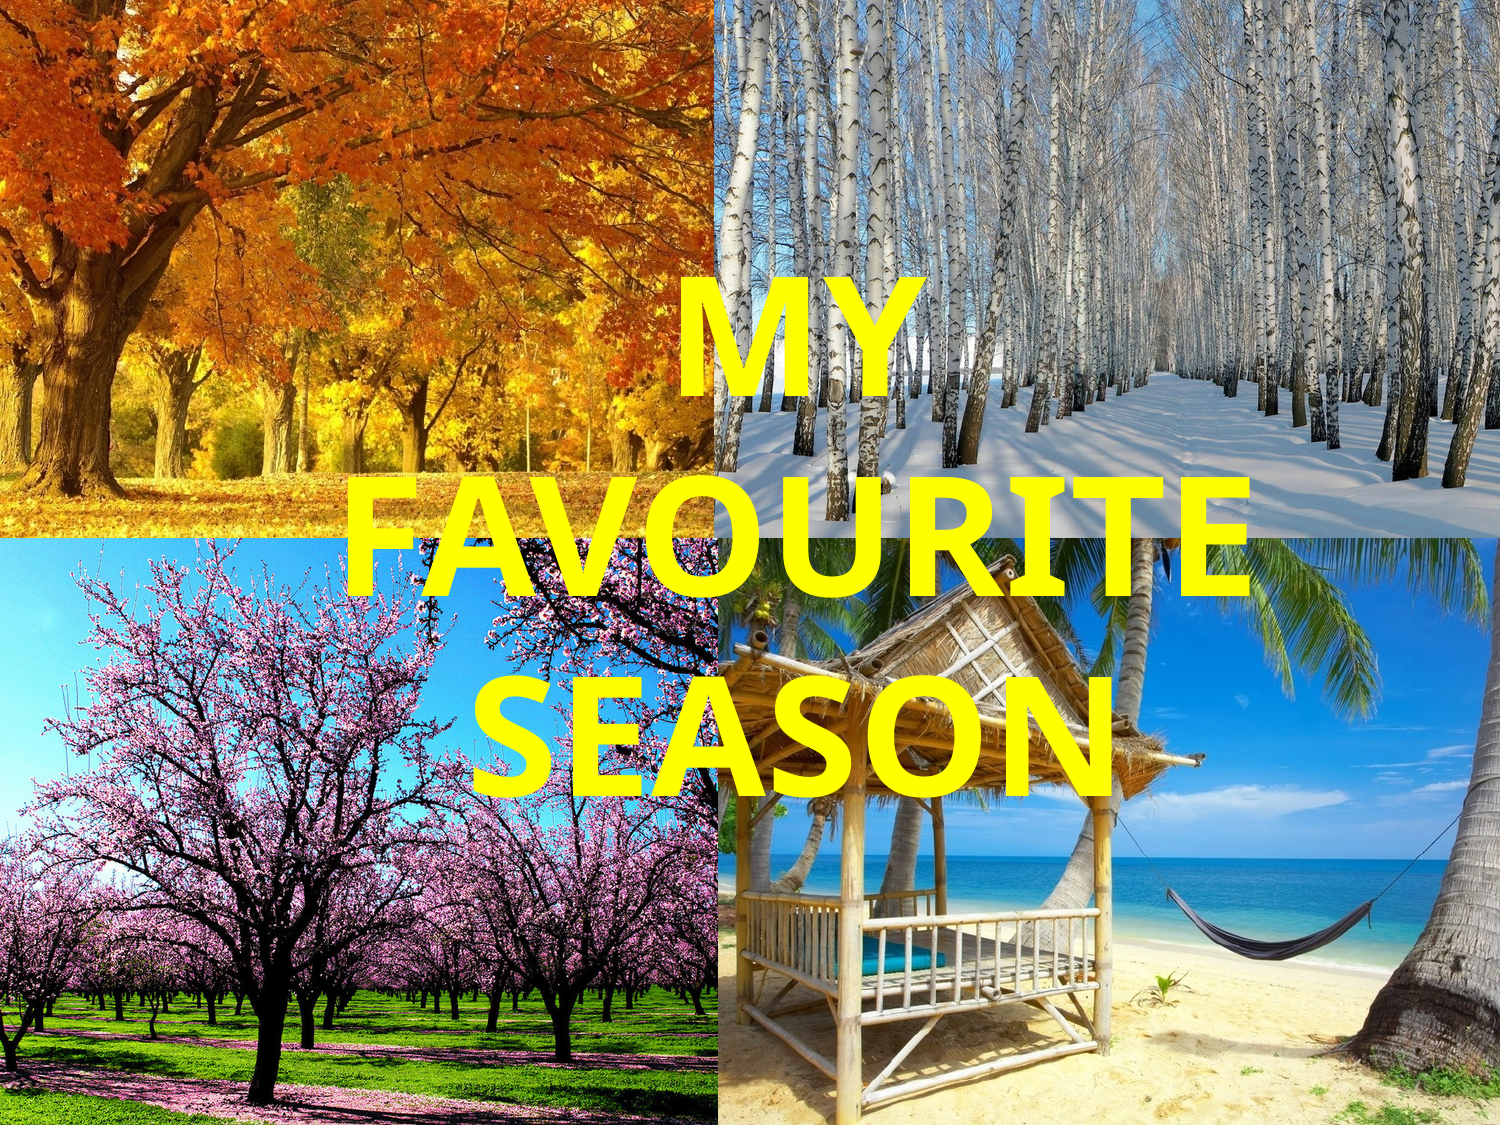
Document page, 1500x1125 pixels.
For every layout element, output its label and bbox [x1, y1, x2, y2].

list [0, 0, 712, 537]
picture [0, 0, 1500, 1125]
